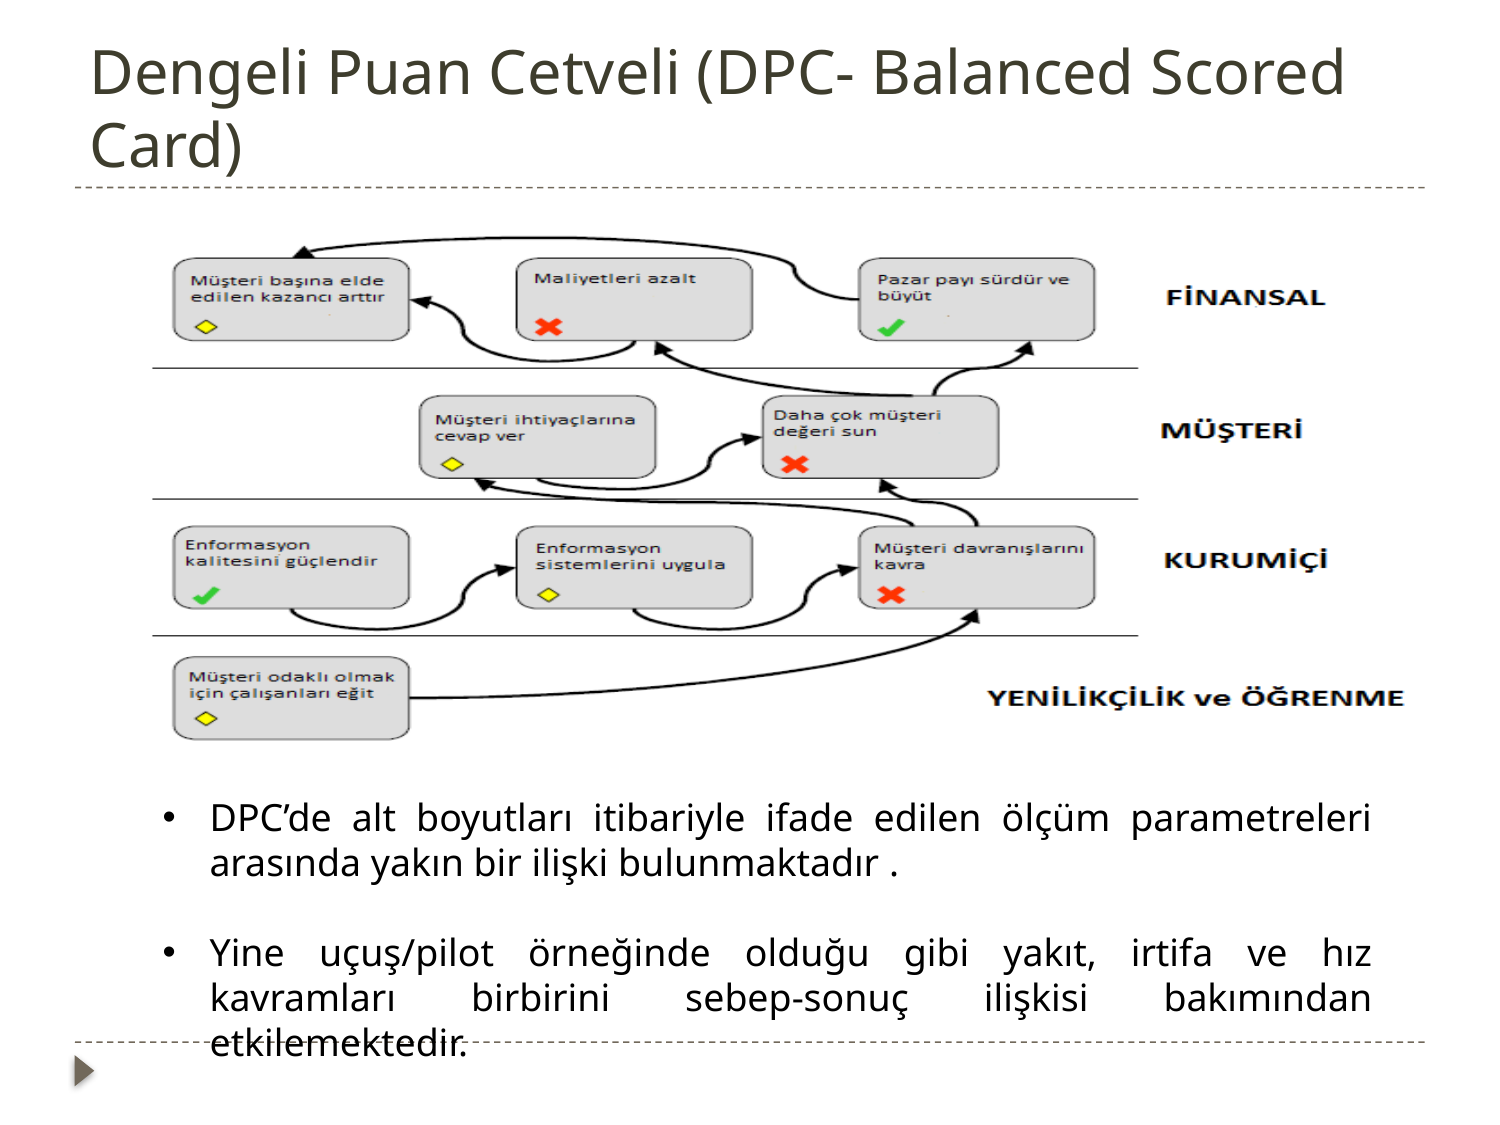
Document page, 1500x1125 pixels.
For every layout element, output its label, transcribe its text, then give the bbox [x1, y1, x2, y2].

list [88, 231, 1412, 743]
text_box DPC’de alt boyutları itibariyle ifade edilen ölçüm parametreleri arasında yakın bir ilişki bulunmaktadır . Yine uçuş/pilot örneğinde olduğu gibi yakıt, irtifa ve hız kavramları birbirini sebep-sonuç ilişkisi bakımından etkilemektedir. [147, 786, 1389, 1117]
title Dengeli Puan Cetveli (DPC- Balanced Scored Card) [75, 24, 1425, 188]
